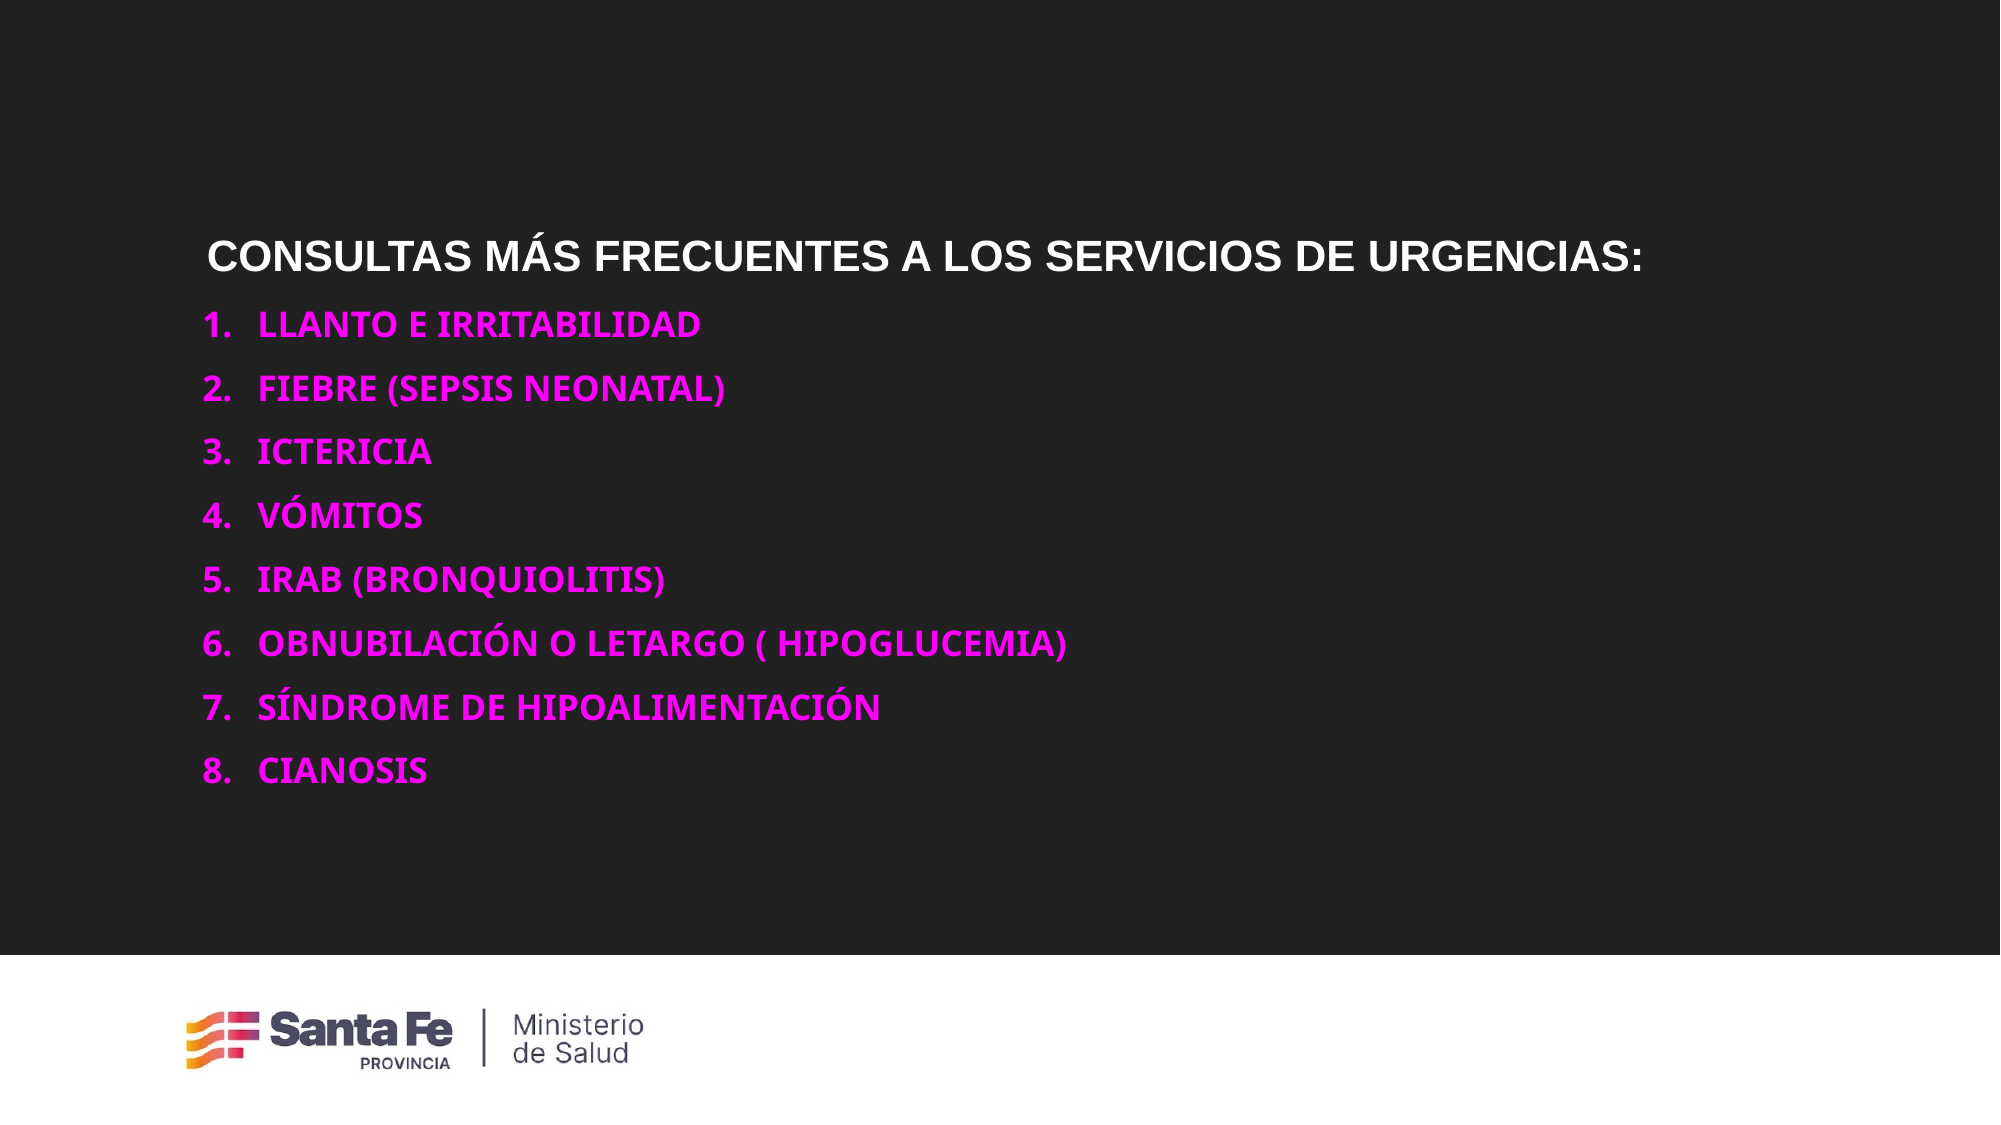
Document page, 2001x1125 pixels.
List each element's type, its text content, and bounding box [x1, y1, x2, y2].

picture [0, 955, 2000, 1125]
text_box CONSULTAS MÁS FRECUENTES A LOS SERVICIOS DE URGENCIAS: LLANTO E IRRITABILIDAD FIEBRE (SEPSIS NEONATAL) ICTERICIA VÓMITOS IRAB (BRONQUIOLITIS) OBNUBILACIÓN O LETARGO ( HIPOGLUCEMIA) SÍNDROME DE HIPOALIMENTACIÓN CIANOSIS [167, 92, 1871, 900]
